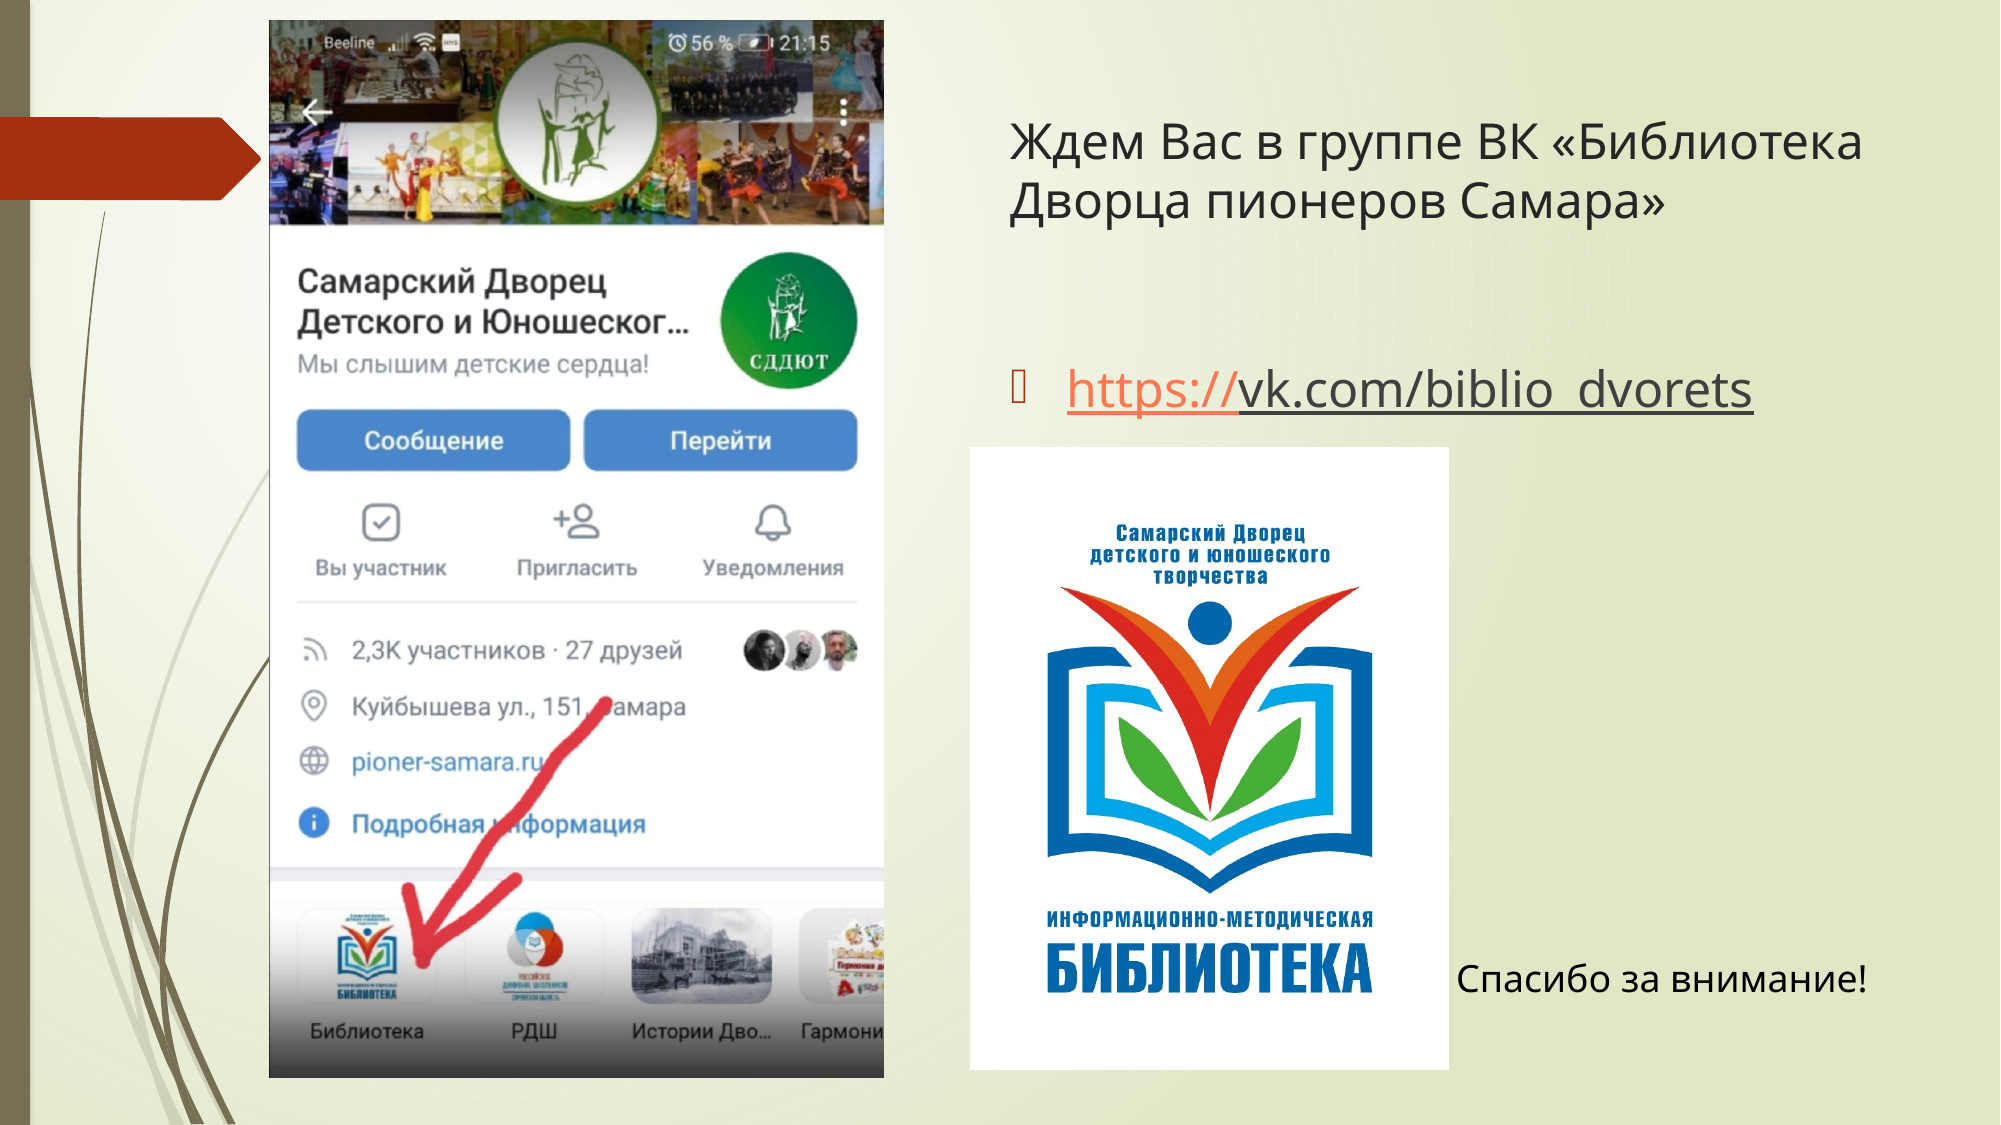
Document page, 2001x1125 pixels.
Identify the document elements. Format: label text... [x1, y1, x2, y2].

list https://vk.com/biblio_dvorets [995, 350, 1888, 448]
text_box Спасибо за внимание! [1453, 722, 1926, 1008]
picture [970, 447, 1449, 1071]
title Ждем Вас в группе ВК «Библиотека Дворца пионеров Самара» [995, 102, 1888, 313]
picture [269, 20, 885, 1078]
